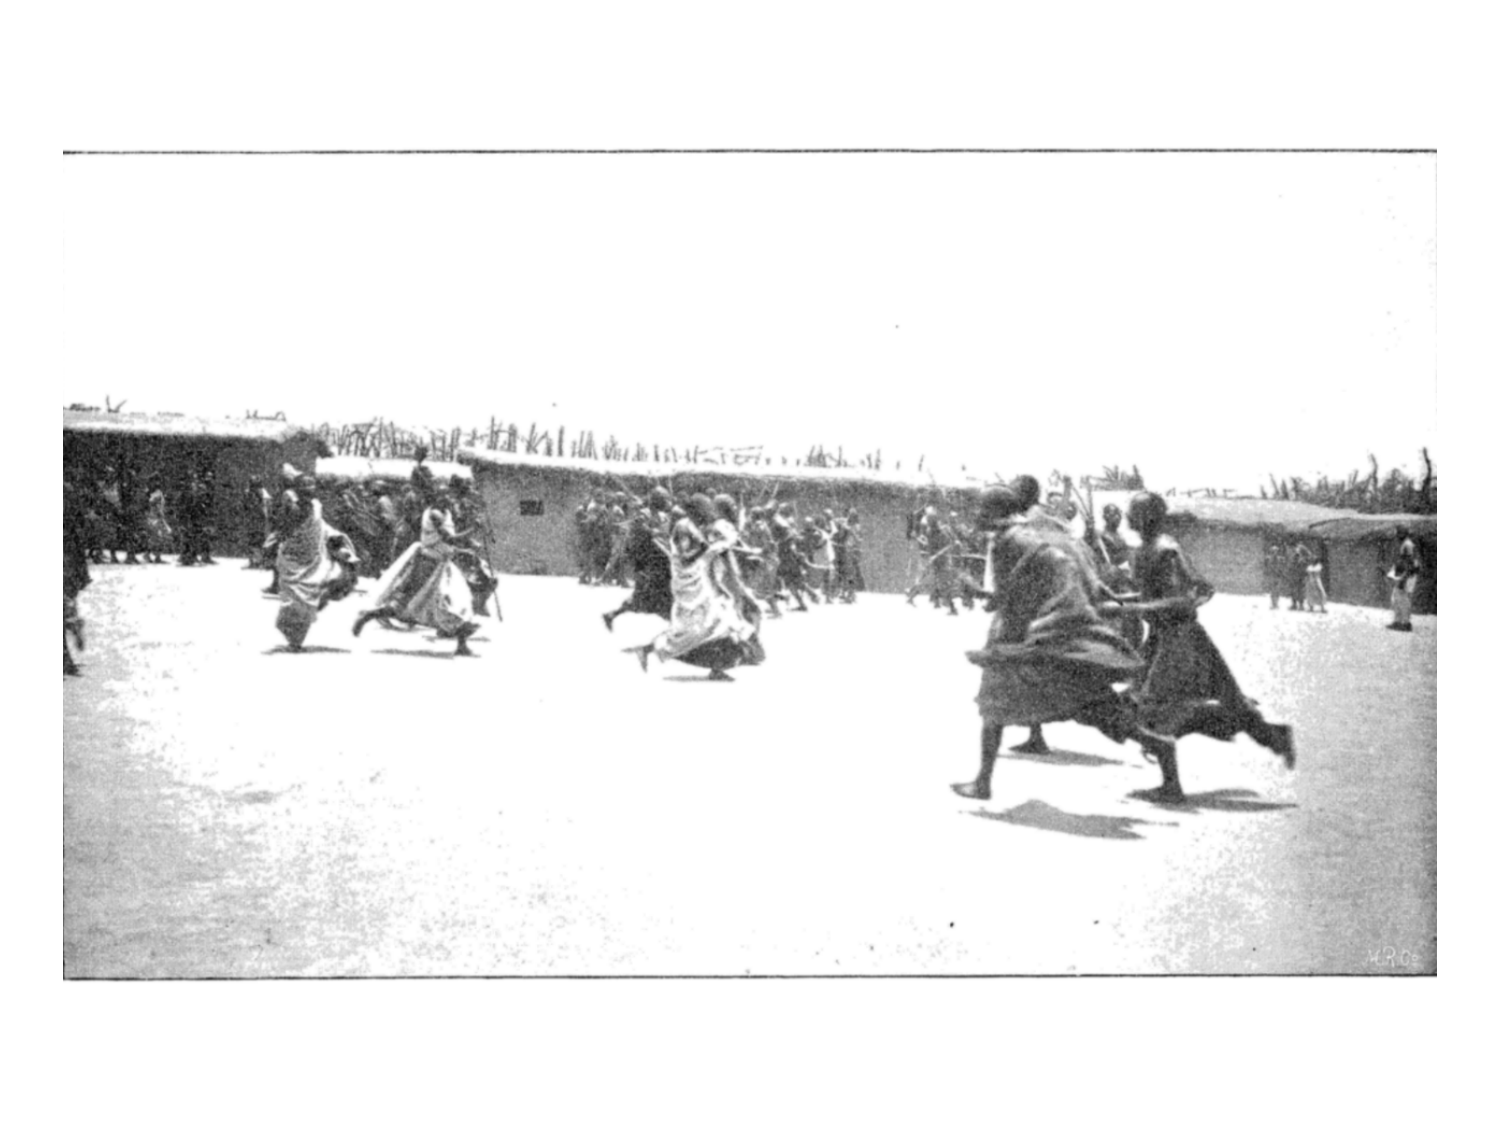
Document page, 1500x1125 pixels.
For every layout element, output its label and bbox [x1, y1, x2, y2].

picture [62, 140, 1437, 985]
